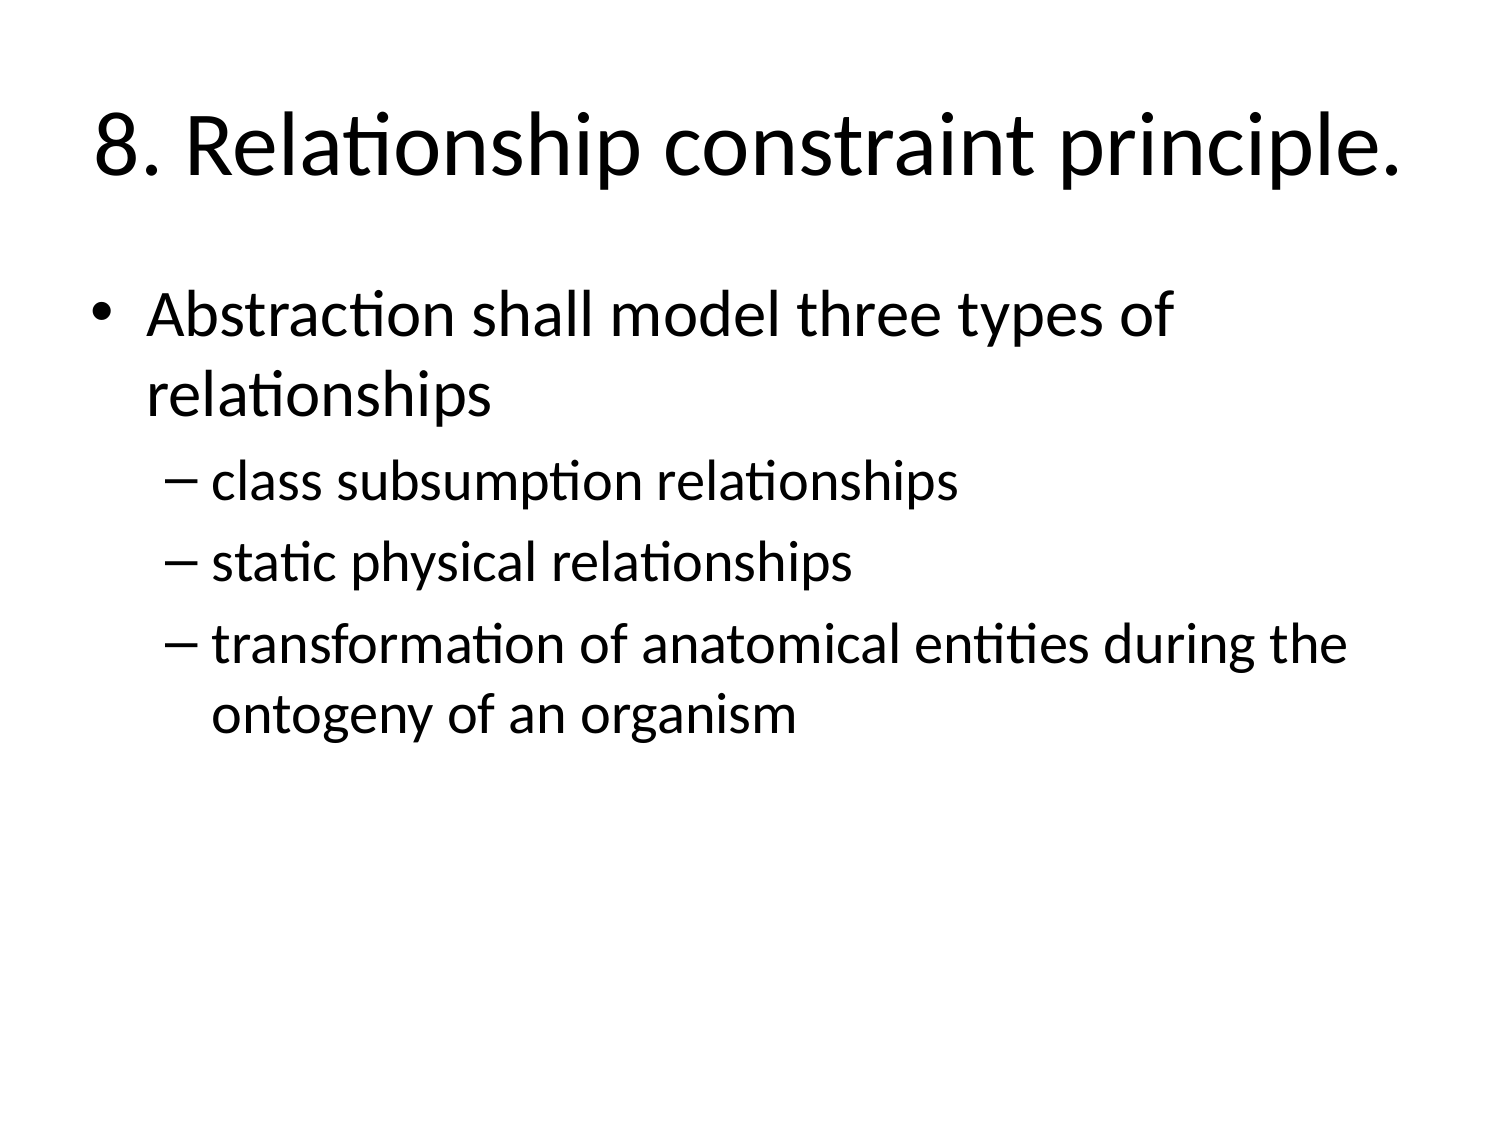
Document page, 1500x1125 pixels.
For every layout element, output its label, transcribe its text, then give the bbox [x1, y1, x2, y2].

title 8. Relationship constraint principle. [75, 45, 1425, 233]
list Abstraction shall model three types of relationships class subsumption relationships static physical relationships transformation of anatomical entities during the ontogeny of an organism [75, 262, 1425, 1005]
